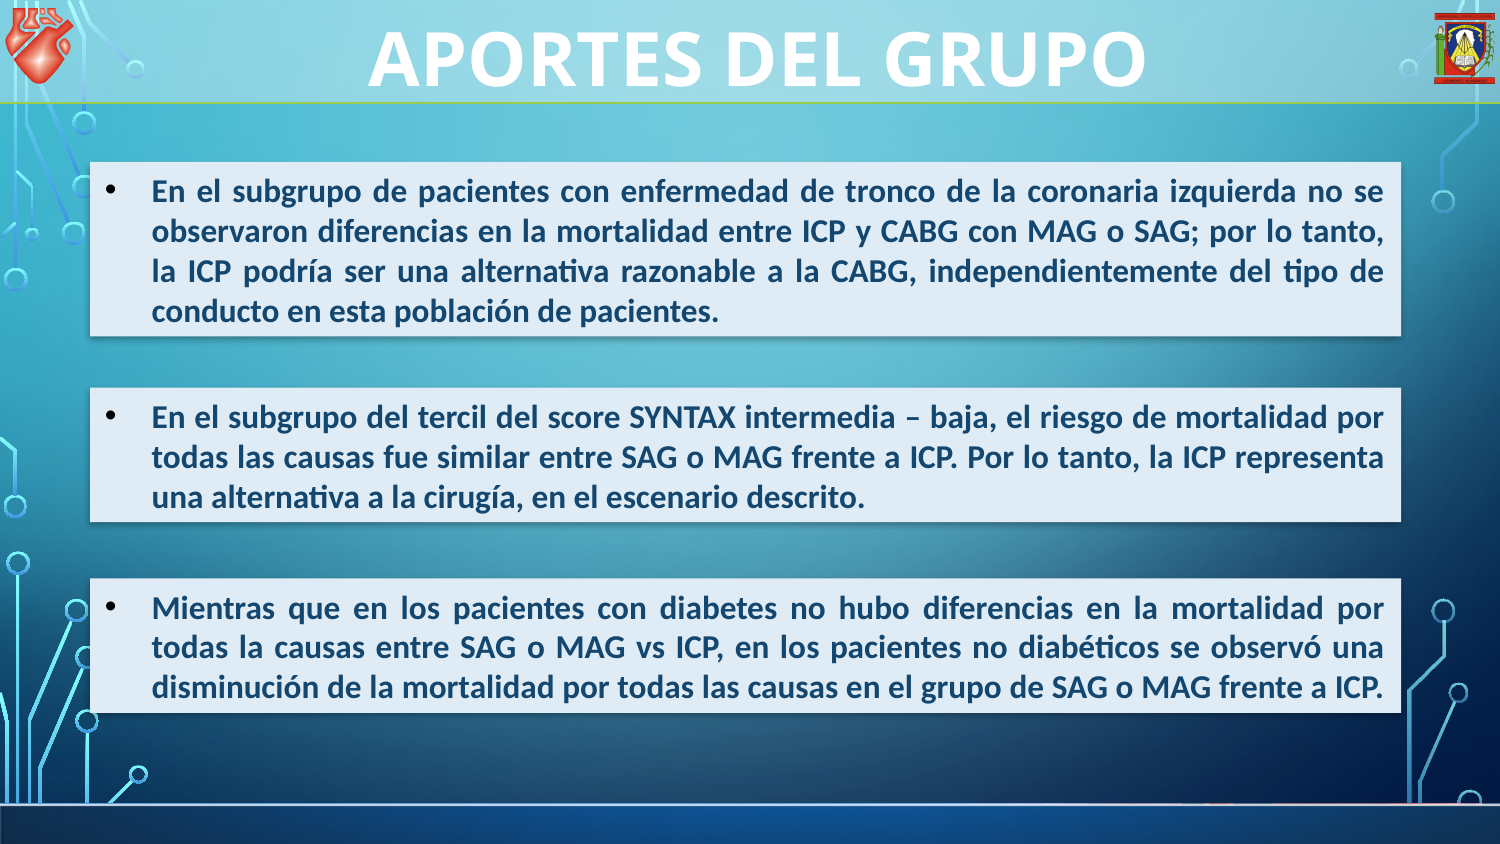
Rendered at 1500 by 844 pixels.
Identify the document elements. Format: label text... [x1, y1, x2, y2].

text_box APORTES DEL GRUPO [9, 0, 1500, 102]
text_box [0, 0, 9, 102]
picture [0, 802, 1500, 844]
picture [1431, 13, 1495, 84]
text_box En el subgrupo del tercil del score SYNTAX intermedia – baja, el riesgo de mortalidad por todas las causas fue similar entre SAG o MAG frente a ICP. Por lo tanto, la ICP representa una alternativa a la cirugía, en el escenario descrito. [90, 387, 1402, 523]
text_box En el subgrupo de pacientes con enfermedad de tronco de la coronaria izquierda no se observaron diferencias en la mortalidad entre ICP y CABG con MAG o SAG; por lo tanto, la ICP podría ser una alternativa razonable a la CABG, independientemente del tipo de conducto en esta población de pacientes. [90, 161, 1402, 337]
picture [5, 8, 74, 84]
text_box Mientras que en los pacientes con diabetes no hubo diferencias en la mortalidad por todas la causas entre SAG o MAG vs ICP, en los pacientes no diabéticos se observó una disminución de la mortalidad por todas las causas en el grupo de SAG o MAG frente a ICP. [90, 578, 1402, 713]
